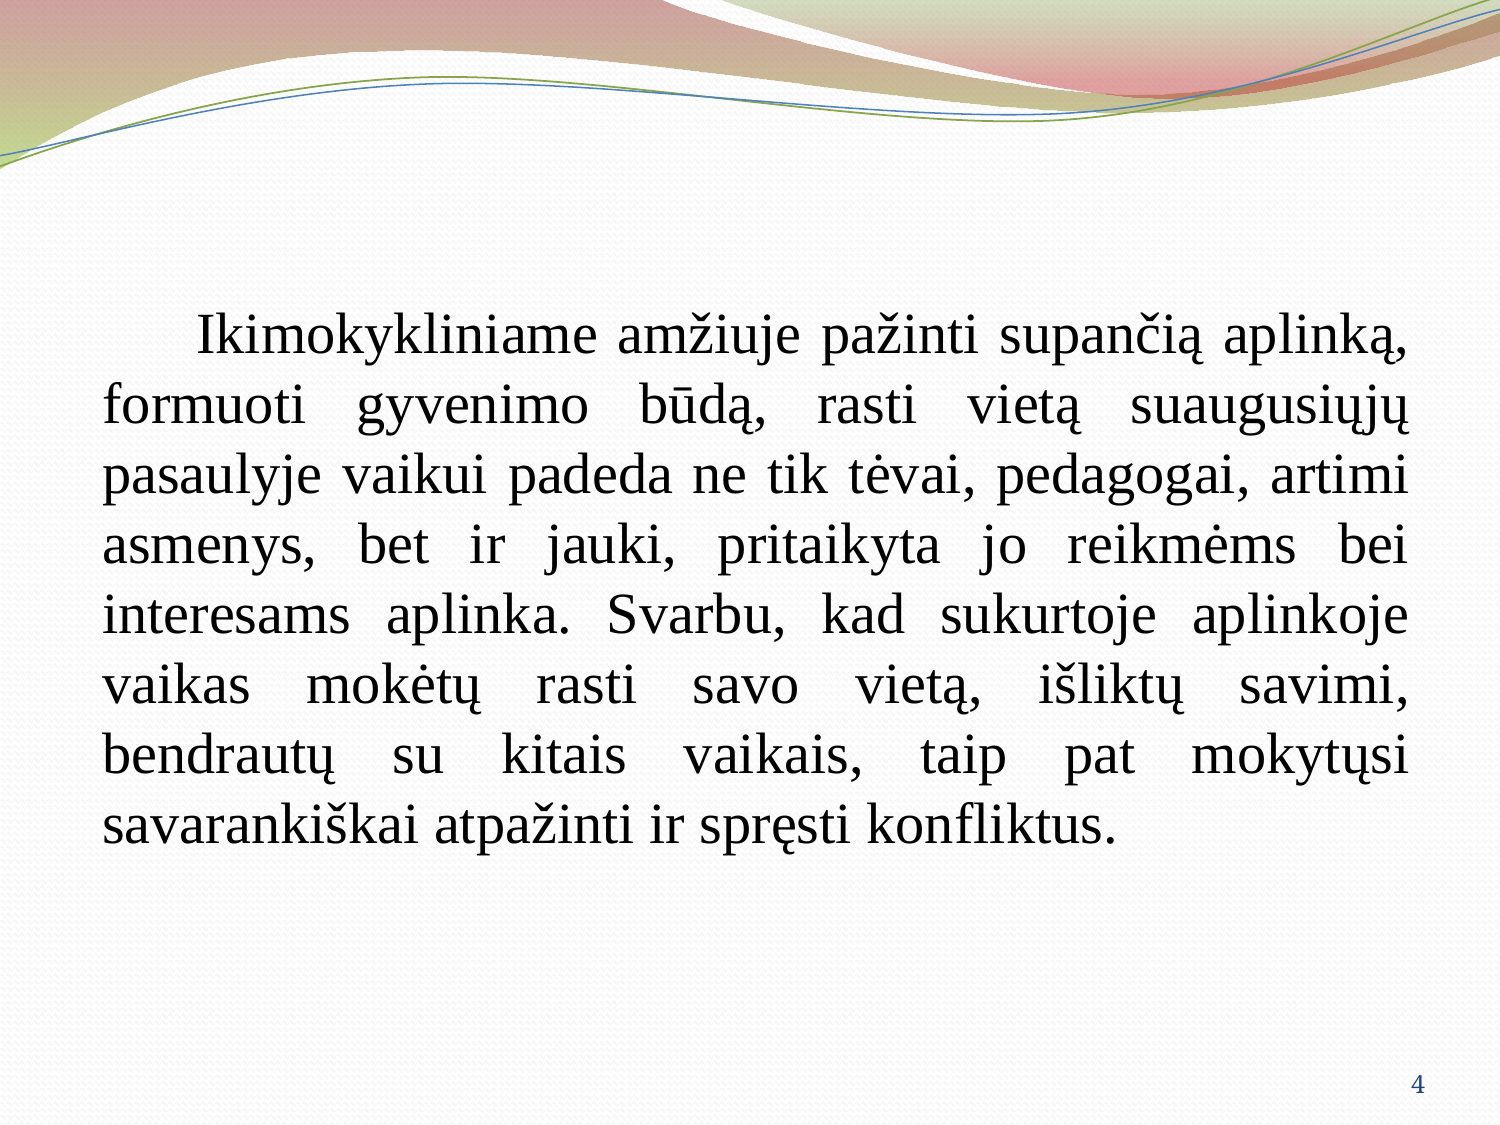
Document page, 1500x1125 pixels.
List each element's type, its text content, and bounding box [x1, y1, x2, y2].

title [74, 162, 1438, 1063]
slide_number 4 [1299, 1042, 1425, 1103]
text_box Ikimokykliniame amžiuje pažinti supančią aplinką, formuoti gyvenimo būdą, rasti vietą suaugusiųjų pasaulyje vaikui padeda ne tik tėvai, pedagogai, artimi asmenys, bet ir jauki, pritaikyta jo reikmėms bei interesams aplinka. Svarbu, kad sukurtoje aplinkoje vaikas mokėtų rasti savo vietą, išliktų savimi, bendrautų su kitais vaikais, taip pat mokytųsi savarankiškai atpažinti ir spręsti konfliktus. [87, 288, 1426, 863]
